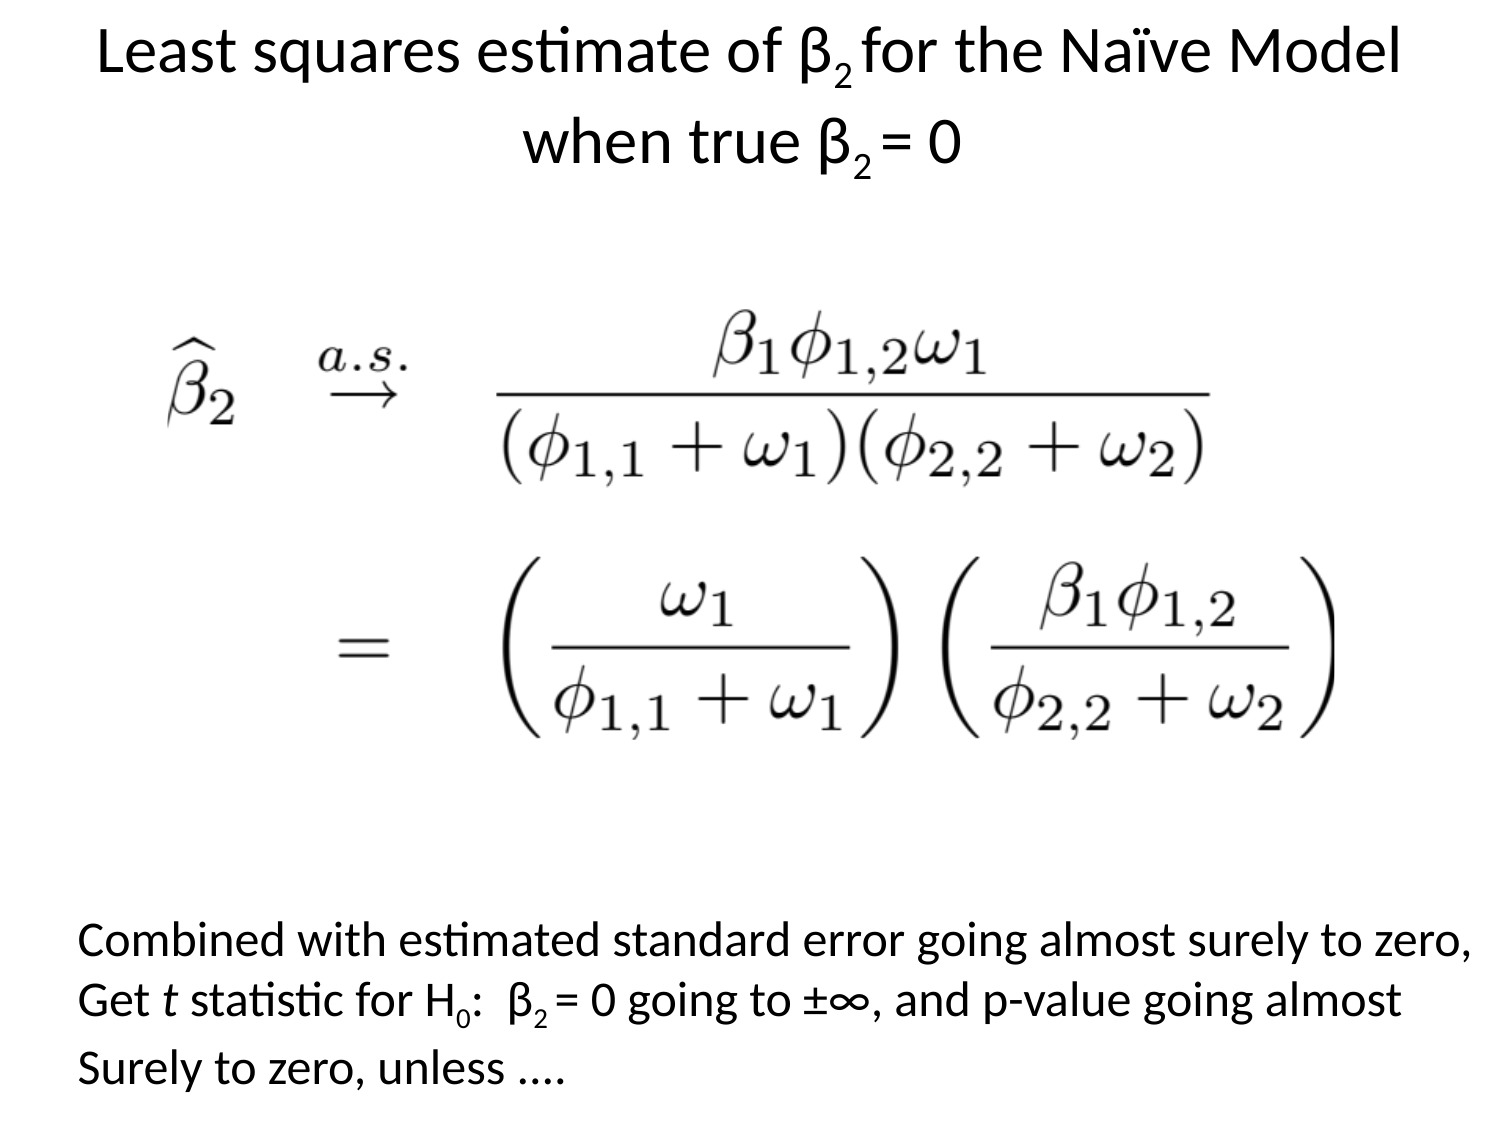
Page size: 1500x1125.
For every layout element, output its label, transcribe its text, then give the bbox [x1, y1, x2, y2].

title Least squares estimate of β2 for the Naïve Model when true β2 = 0 [0, 0, 1500, 194]
picture [167, 307, 1335, 740]
text_box Combined with estimated standard error going almost surely to zero, Get t statistic for H0: β2 = 0 going to ±∞, and p-value going almost Surely to zero, unless .... [63, 899, 1500, 1103]
